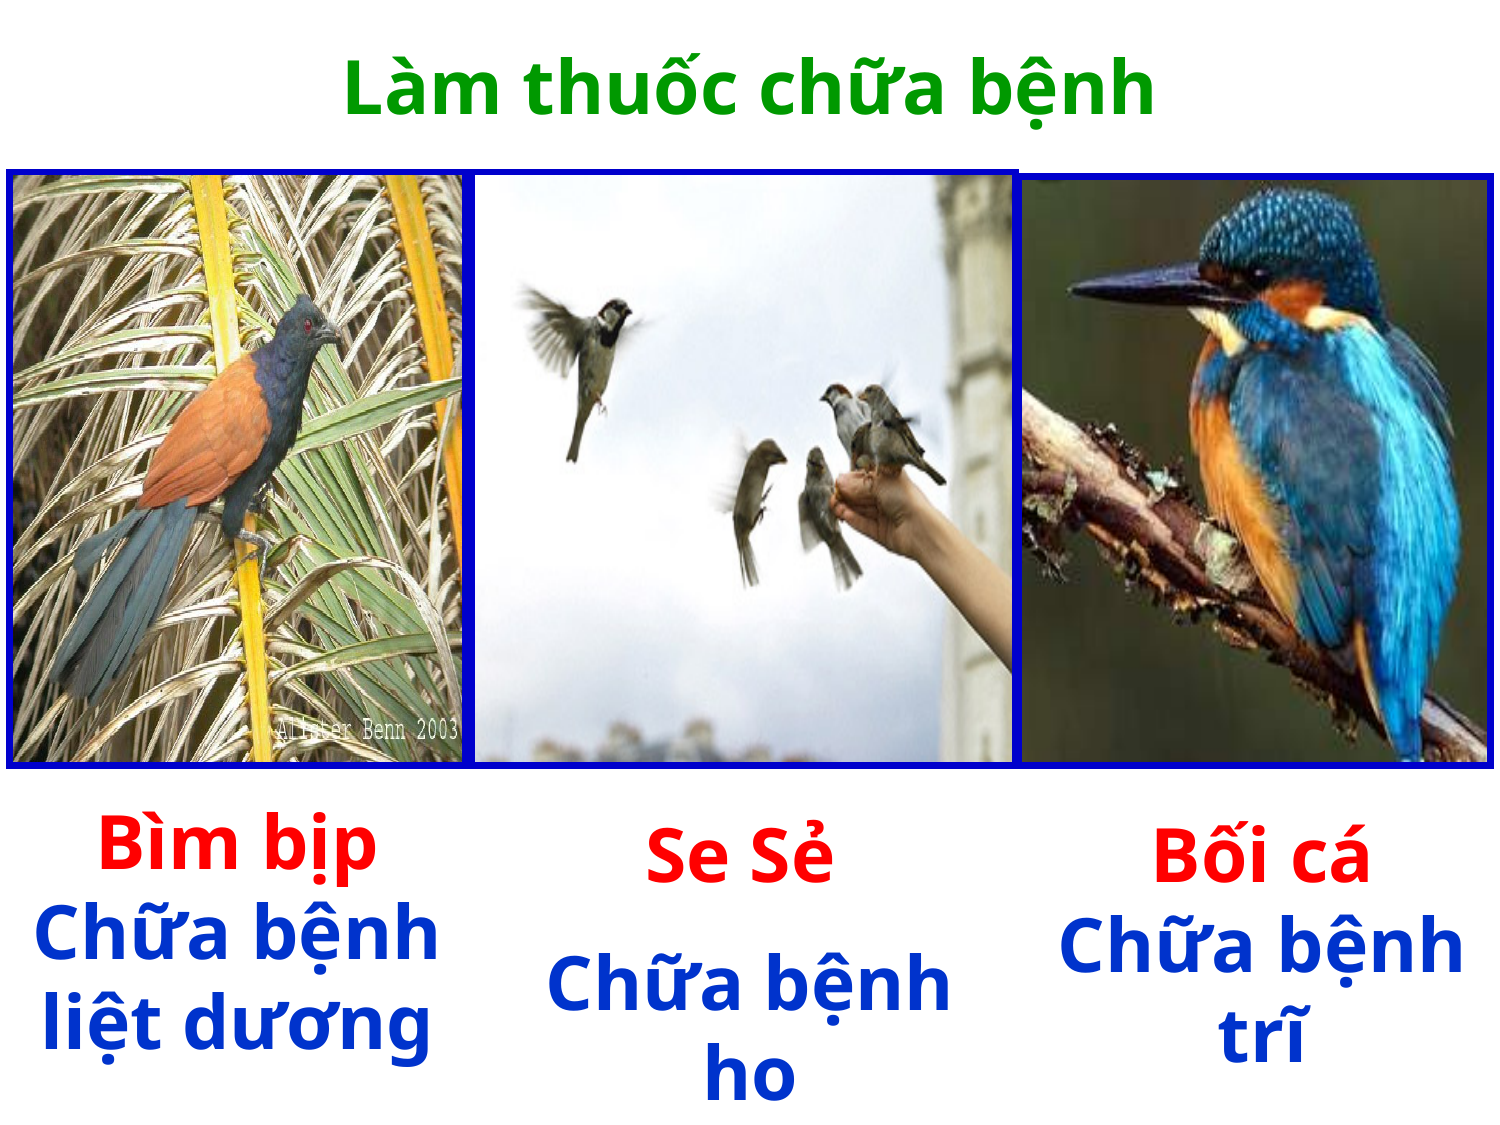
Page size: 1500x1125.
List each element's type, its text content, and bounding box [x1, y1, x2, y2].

picture [1021, 179, 1488, 763]
text_box Làm thuốc chữa bệnh [0, 32, 1500, 137]
text_box Bìm bịp Chữa bệnh liệt dương [12, 787, 463, 1073]
text_box Se Sẻ Chữa bệnh ho [524, 800, 975, 1123]
text_box Bối cá Chữa bệnh trĩ [1037, 799, 1488, 1085]
picture [12, 174, 463, 763]
picture [474, 174, 1013, 763]
